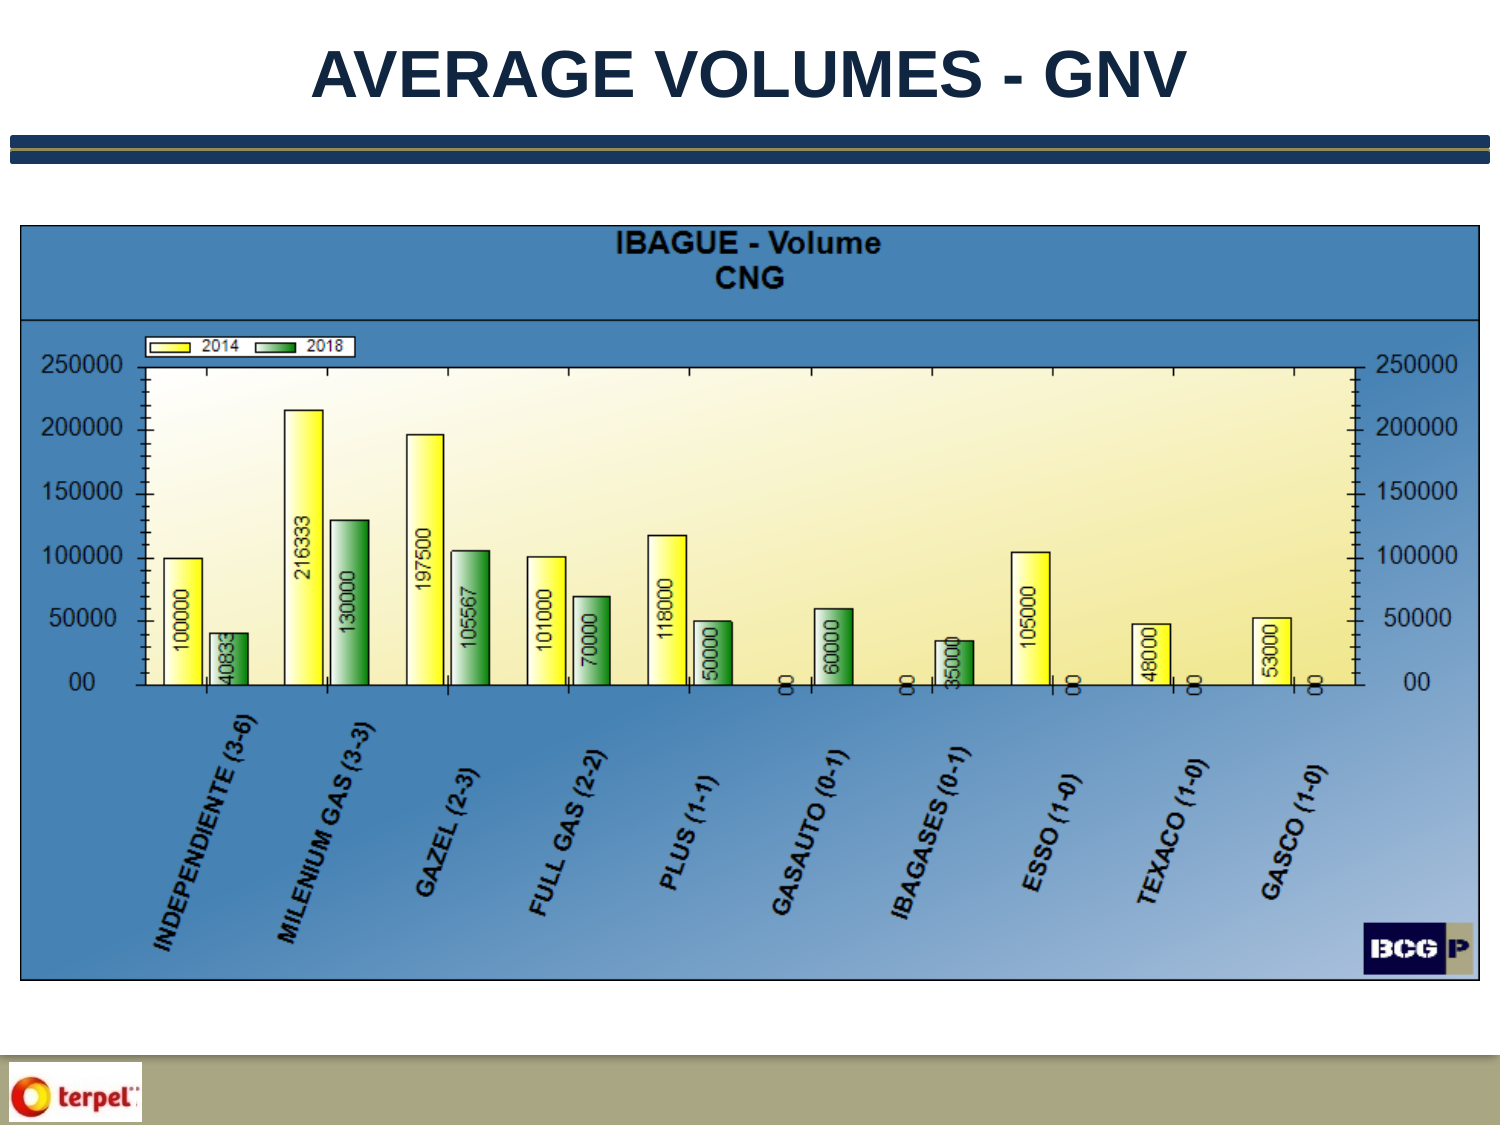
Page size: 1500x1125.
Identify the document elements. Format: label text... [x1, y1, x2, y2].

title AVERAGE VOLUMES - GNV [12, 12, 1487, 130]
picture [20, 225, 1480, 981]
picture [9, 1062, 142, 1122]
